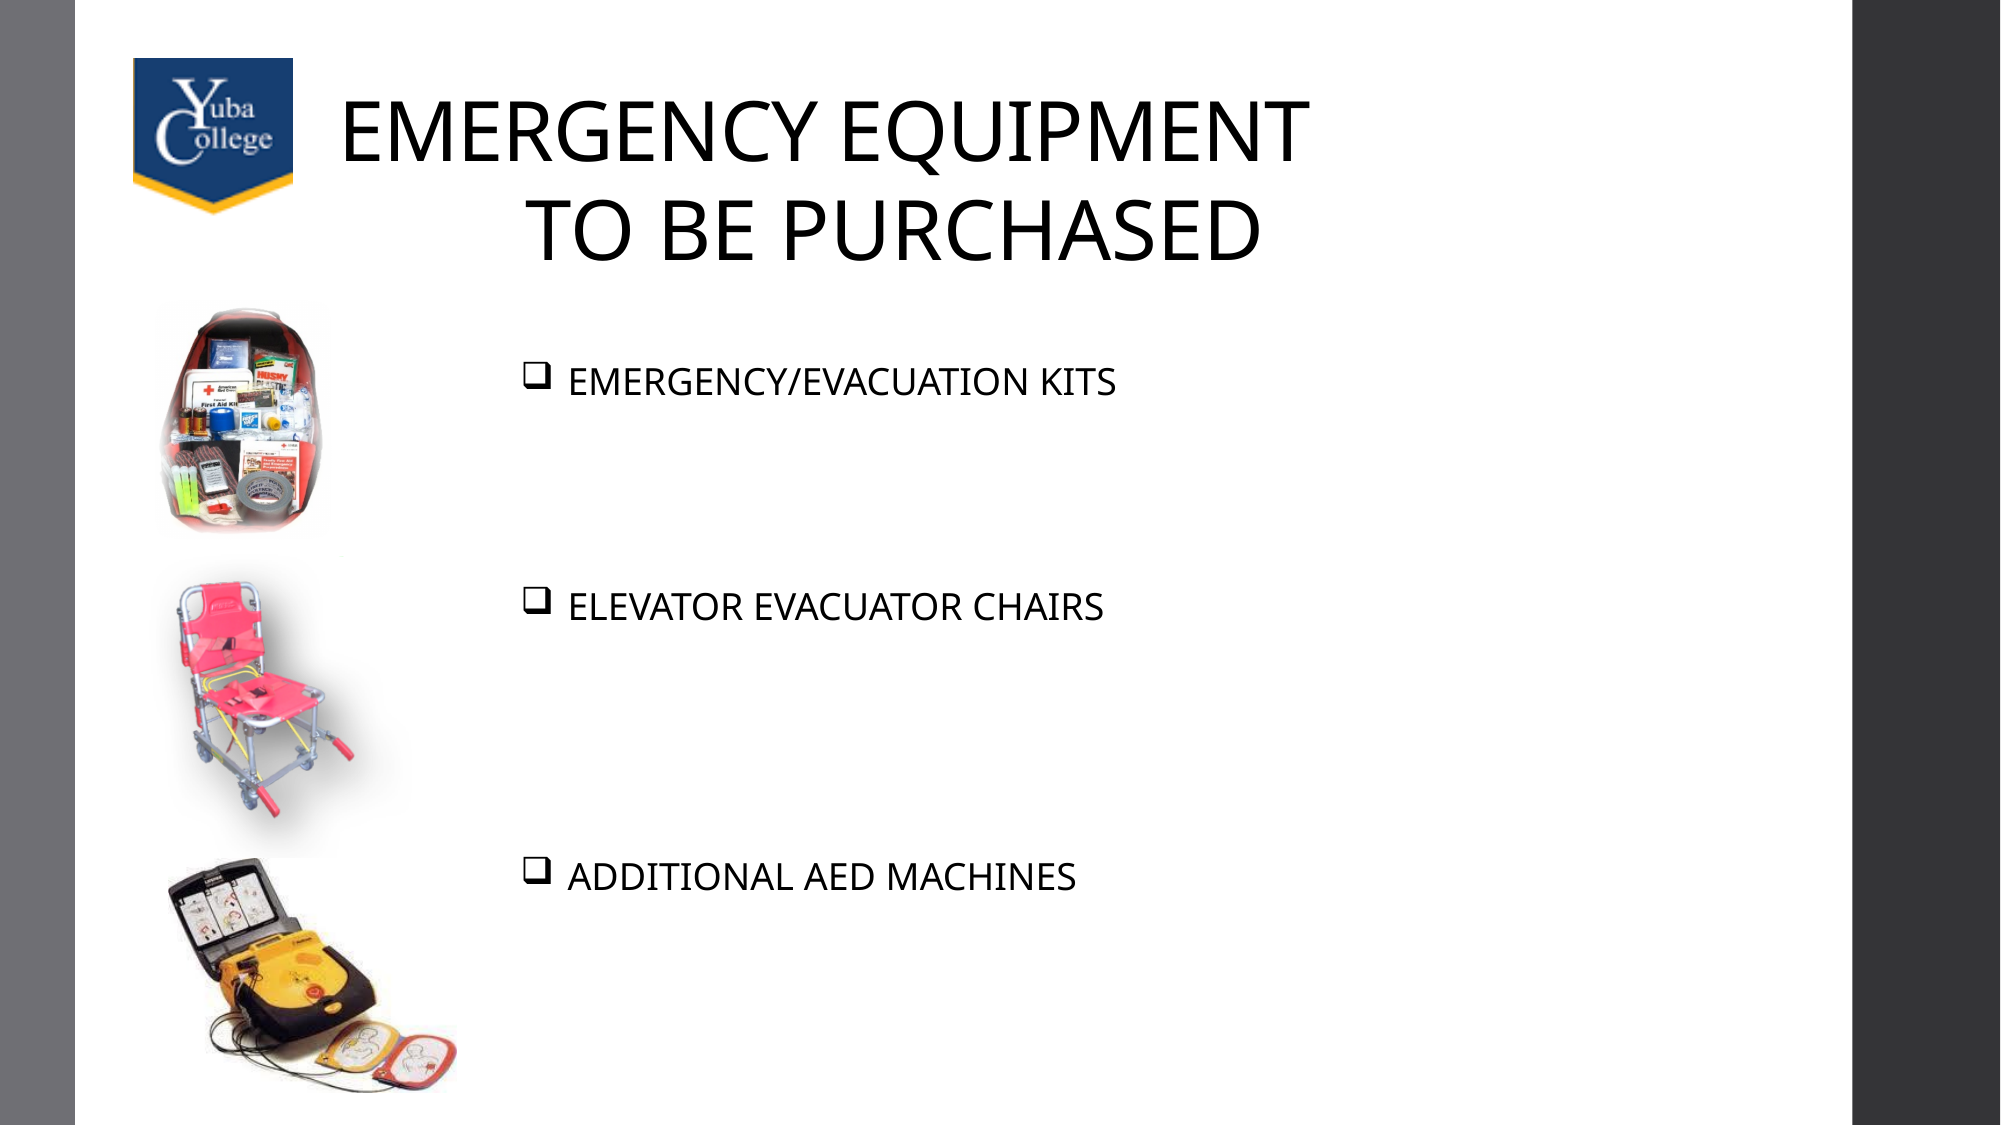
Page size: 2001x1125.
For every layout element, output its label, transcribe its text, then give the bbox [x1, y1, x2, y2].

text_box EMERGENCY/EVACUATION KITS ELEVATOR EVACUATOR CHAIRS ADDITIONAL AED MACHINES [505, 350, 1264, 906]
picture [167, 857, 458, 1093]
list TO BE PURCHASED [431, 176, 1382, 312]
picture [153, 299, 332, 540]
picture [133, 58, 293, 218]
picture [159, 556, 373, 842]
title EMERGENCY EQUIPMENT [323, 63, 1515, 186]
